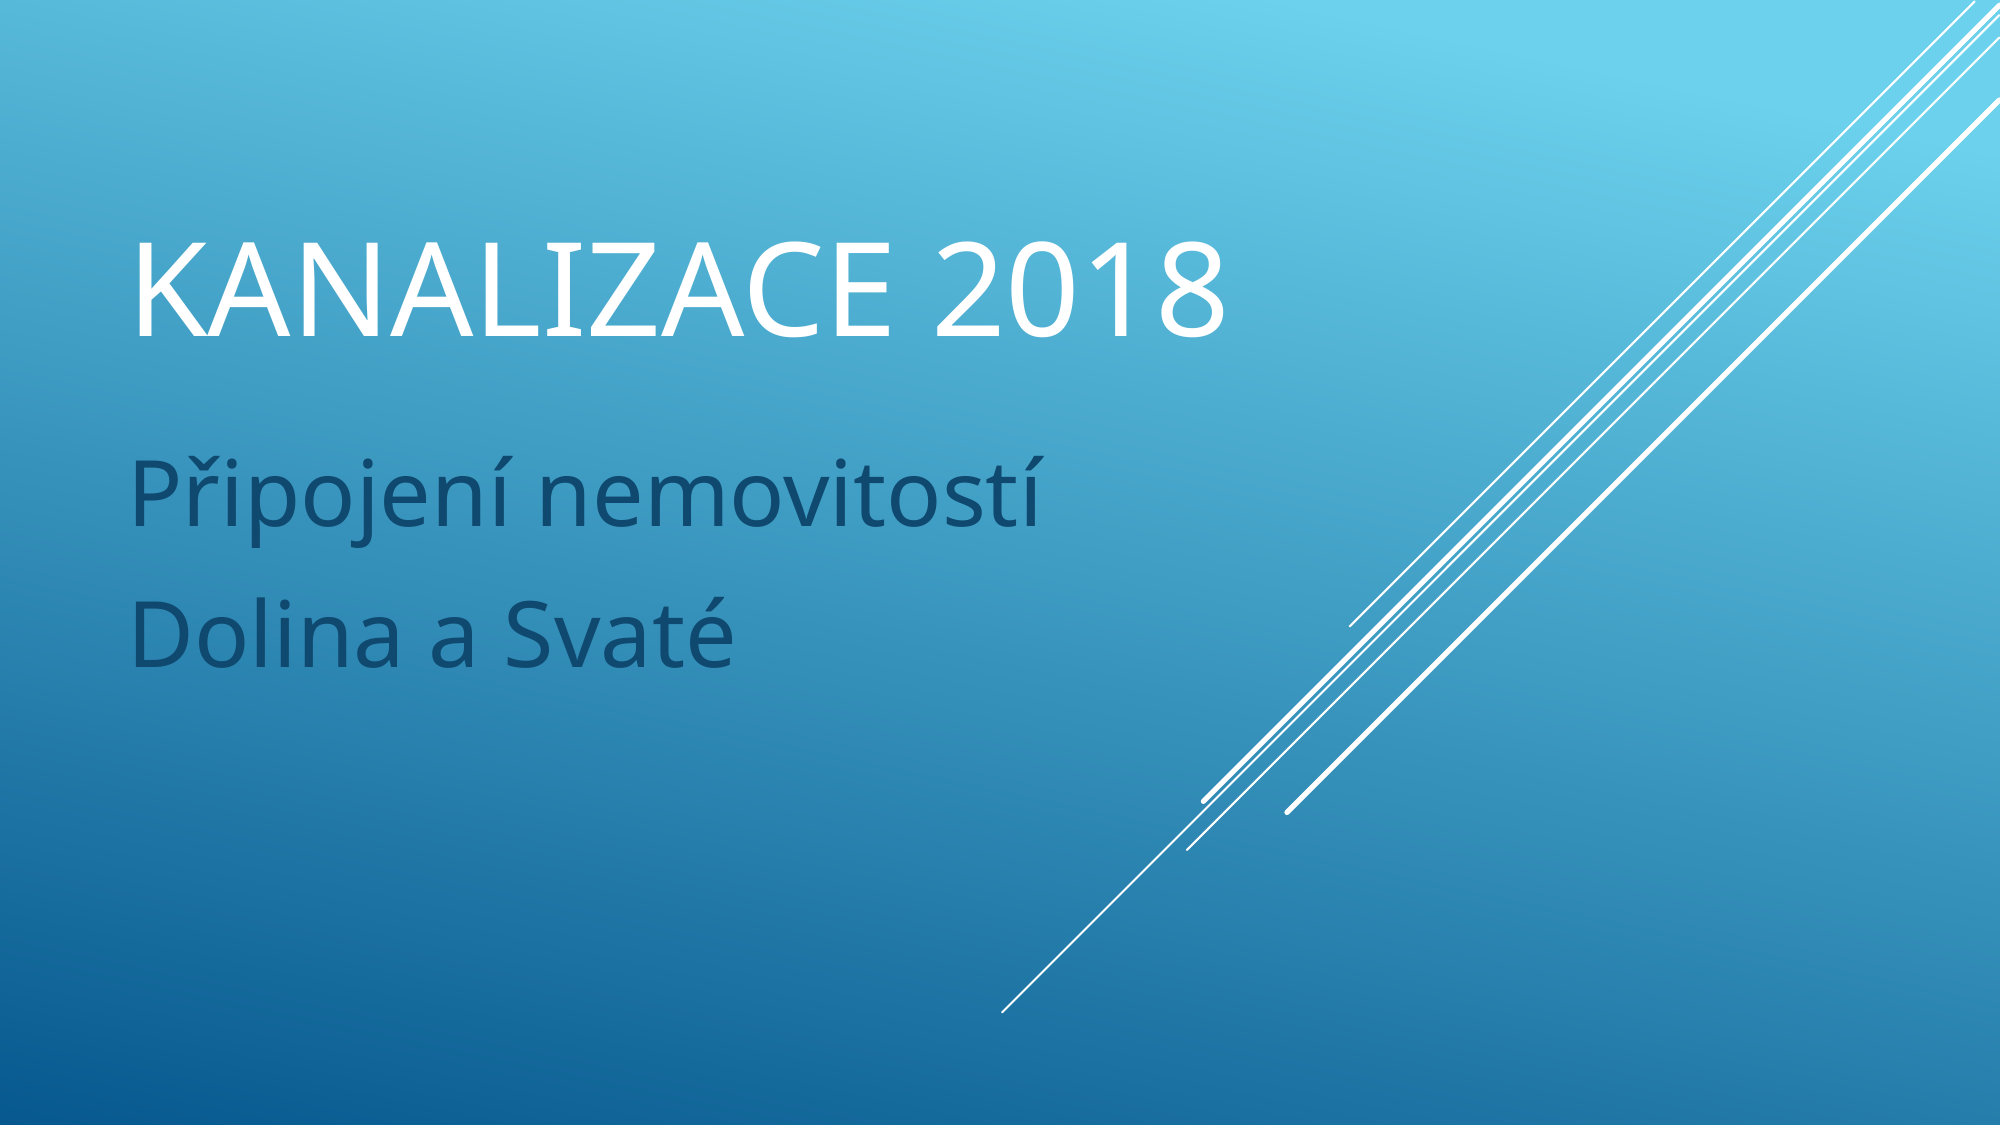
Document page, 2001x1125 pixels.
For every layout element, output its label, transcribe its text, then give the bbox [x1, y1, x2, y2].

title Kanalizace 2018 [112, 196, 1425, 684]
subtitle Připojení nemovitostí Dolina a Svaté [112, 426, 1163, 747]
